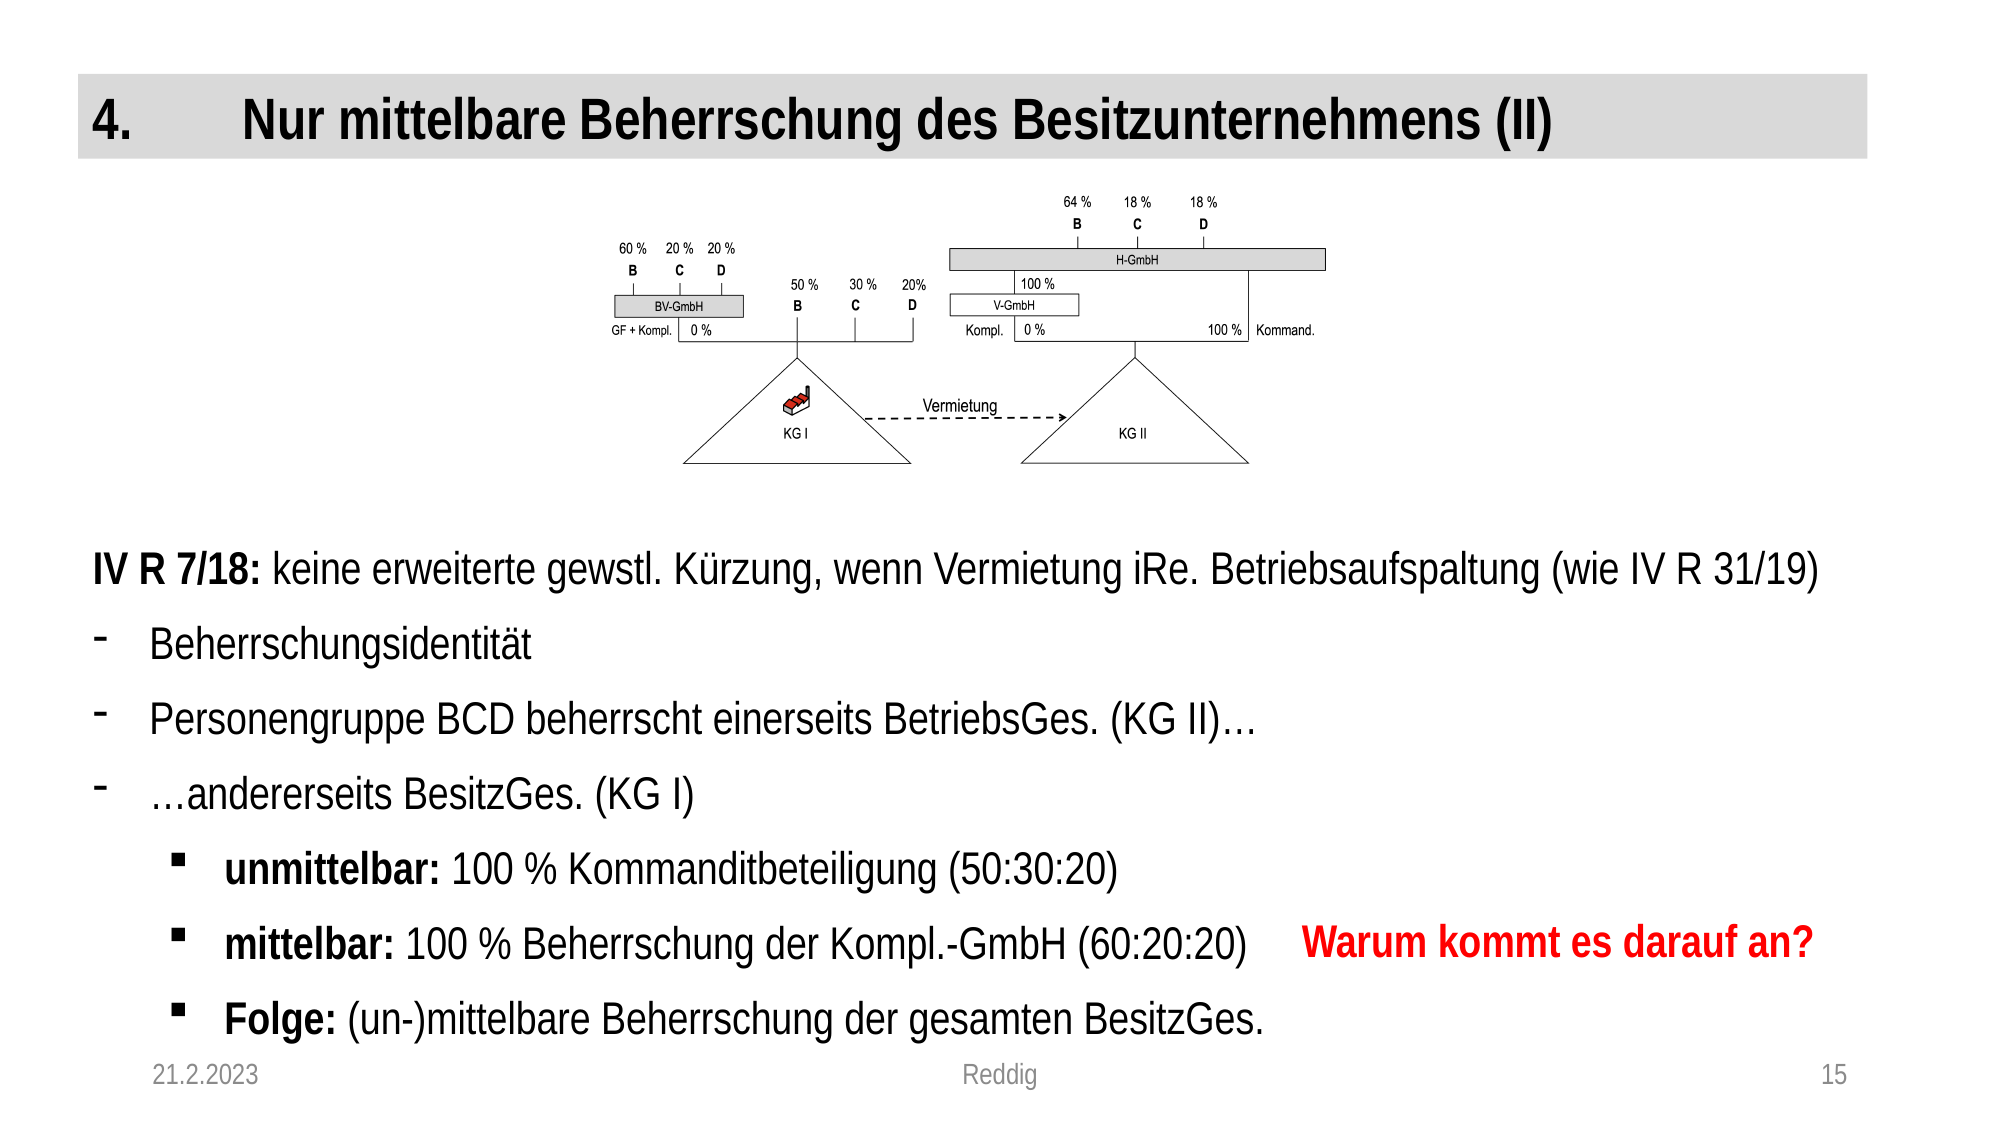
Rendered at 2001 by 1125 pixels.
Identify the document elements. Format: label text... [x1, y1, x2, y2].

footer Reddig [662, 1042, 1338, 1103]
picture [601, 187, 1345, 464]
text_box IV R 7/18: keine erweiterte gewstl. Kürzung, wenn Vermietung iRe. Betriebsaufspaltung (wie IV R 31/19) Beherrschungsidentität Personengruppe BCD beherrscht einerseits BetriebsGes. (KG II)… …andererseits BesitzGes. (KG I) unmittelbar: 100 % Kommanditbeteiligung (50:30:20) mittelbar: 100 % Beherrschung der Kompl.-GmbH (60:20:20) Folge: (un-)mittelbare Beherrschung der gesamten BesitzGes. [78, 531, 1898, 1051]
slide_number 15 [1412, 1042, 1863, 1103]
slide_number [137, 1042, 588, 1103]
text_box 4. Nur mittelbare Beherrschung des Besitzunternehmens (II) [78, 73, 1868, 159]
text_box Warum kommt es darauf an? [1286, 903, 1831, 974]
